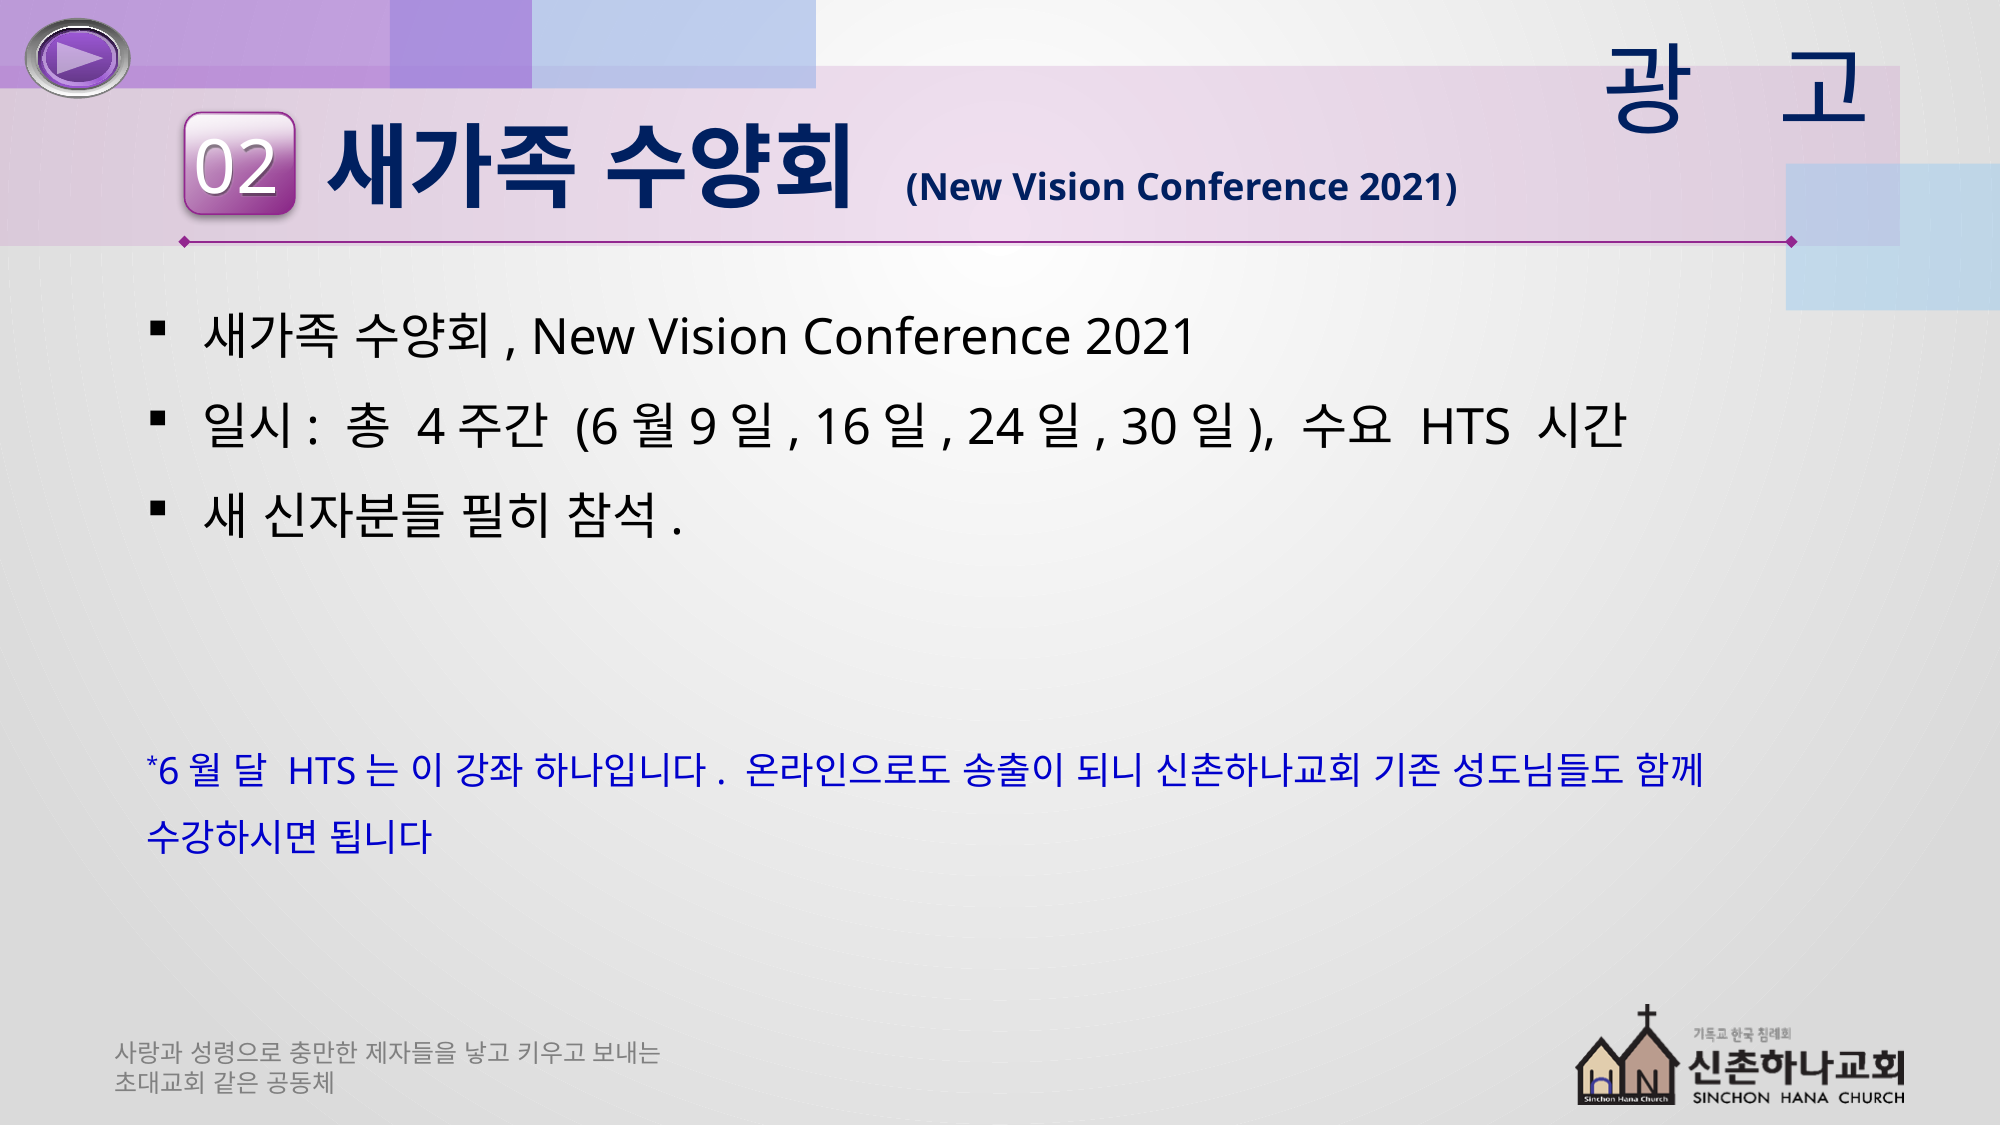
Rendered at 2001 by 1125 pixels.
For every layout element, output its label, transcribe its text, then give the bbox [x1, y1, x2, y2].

picture [185, 114, 296, 178]
text_box 새가족 수양회, New Vision Conference 2021 일시: 총 4주간 (6월9일, 16일, 24일, 30일), 수요 HTS 시간 새 신자분들 필히 참석. *6월 달 HTS는 이 강좌 하나입니다. 온라인으로도 송출이 되니 신촌하나교회 기존 성도님들도 함께 수강하시면 됩니다 [131, 266, 1892, 867]
text_box 02 [179, 110, 303, 216]
text_box 새가족 수양회 (New Vision Conference 2021) [310, 101, 1533, 227]
title 광 고 [1472, 8, 2000, 166]
picture [1575, 1004, 1904, 1105]
